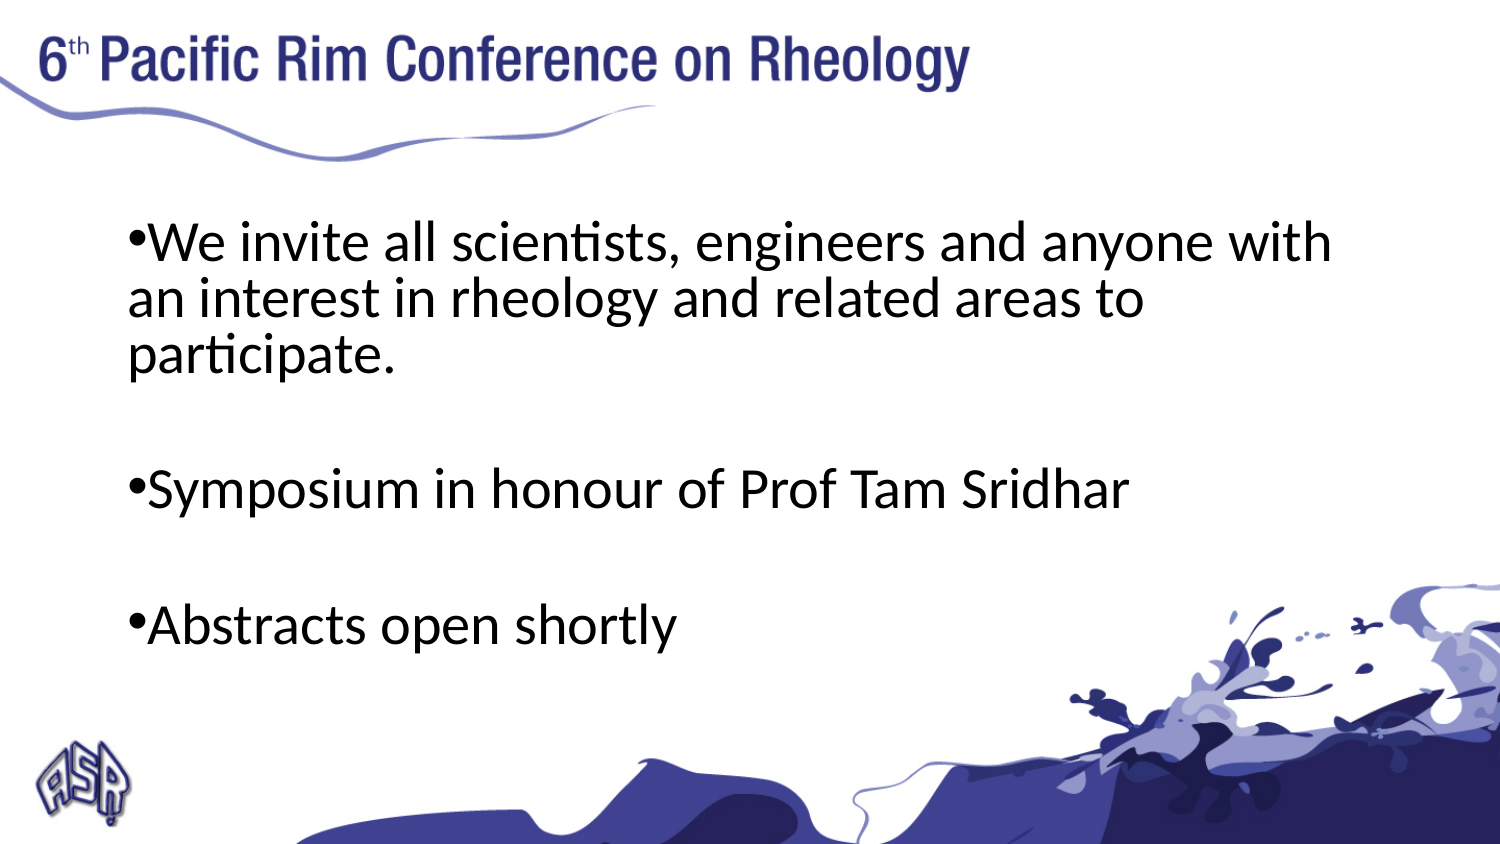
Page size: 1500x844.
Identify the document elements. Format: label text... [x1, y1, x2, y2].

picture [0, 0, 1500, 844]
subtitle We invite all scientists, engineers and anyone with an interest in rheology and related areas to participate. Symposium in honour of Prof Tam Sridhar Abstracts open shortly [111, 209, 1400, 694]
